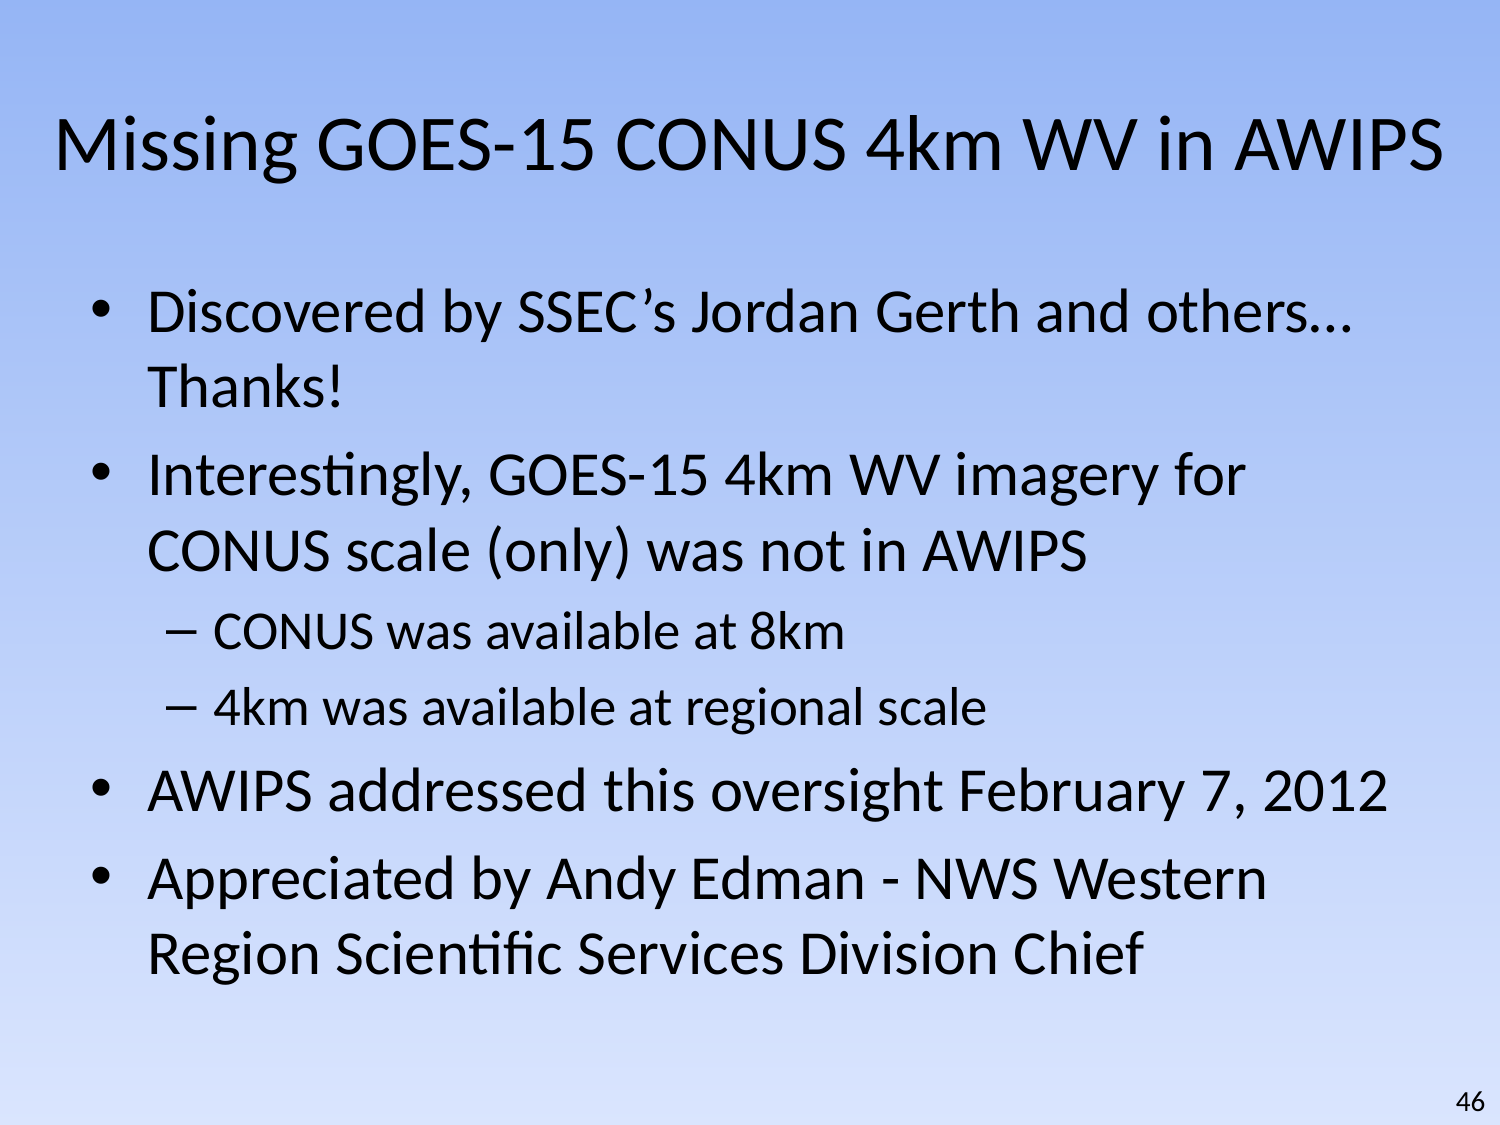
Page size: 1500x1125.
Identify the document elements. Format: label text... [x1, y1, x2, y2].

list Discovered by SSEC’s Jordan Gerth and others… Thanks! Interestingly, GOES-15 4km WV imagery for CONUS scale (only) was not in AWIPS CONUS was available at 8km 4km was available at regional scale AWIPS addressed this oversight February 7, 2012 Appreciated by Andy Edman - NWS Western Region Scientific Services Division Chief [75, 262, 1425, 1005]
title Missing GOES-15 CONUS 4km WV in AWIPS [0, 45, 1500, 233]
